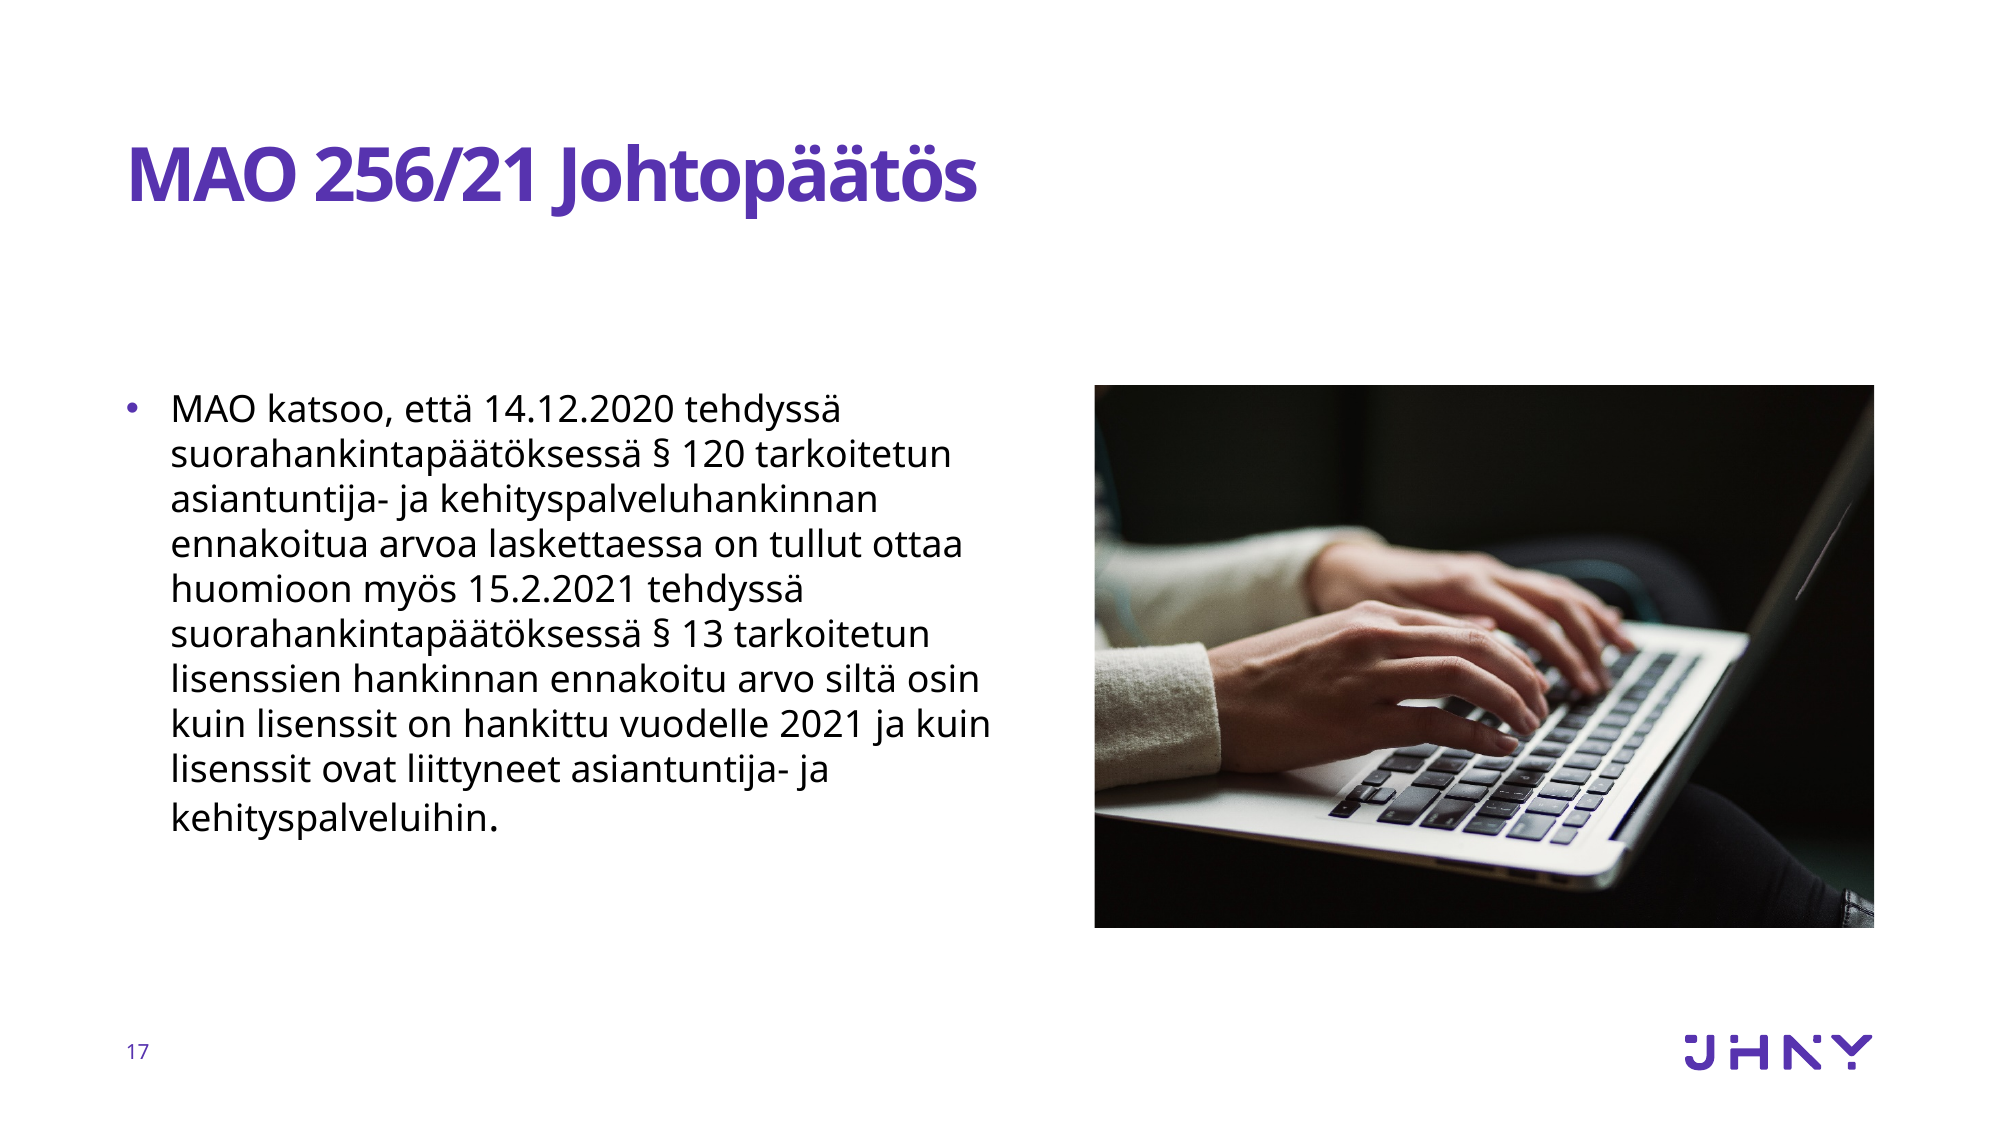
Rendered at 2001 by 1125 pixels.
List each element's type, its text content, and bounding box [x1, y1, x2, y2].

slide_number 17 [125, 1035, 197, 1071]
picture [1094, 385, 1875, 928]
title MAO 256/21 Johtopäätös [125, 137, 1875, 303]
list MAO katsoo, että 14.12.2020 tehdyssä suorahankintapäätöksessä § 120 tarkoitetun asiantuntija- ja kehityspalveluhankinnan ennakoitua arvoa laskettaessa on tullut ottaa huomioon myös 15.2.2021 tehdyssä suorahankintapäätöksessä § 13 tarkoitetun lisenssien hankinnan ennakoitu arvo siltä osin kuin lisenssit on hankittu vuodelle 2021 ja kuin lisenssit ovat liittyneet asiantuntija- ja kehityspalveluihin. [125, 385, 1048, 953]
